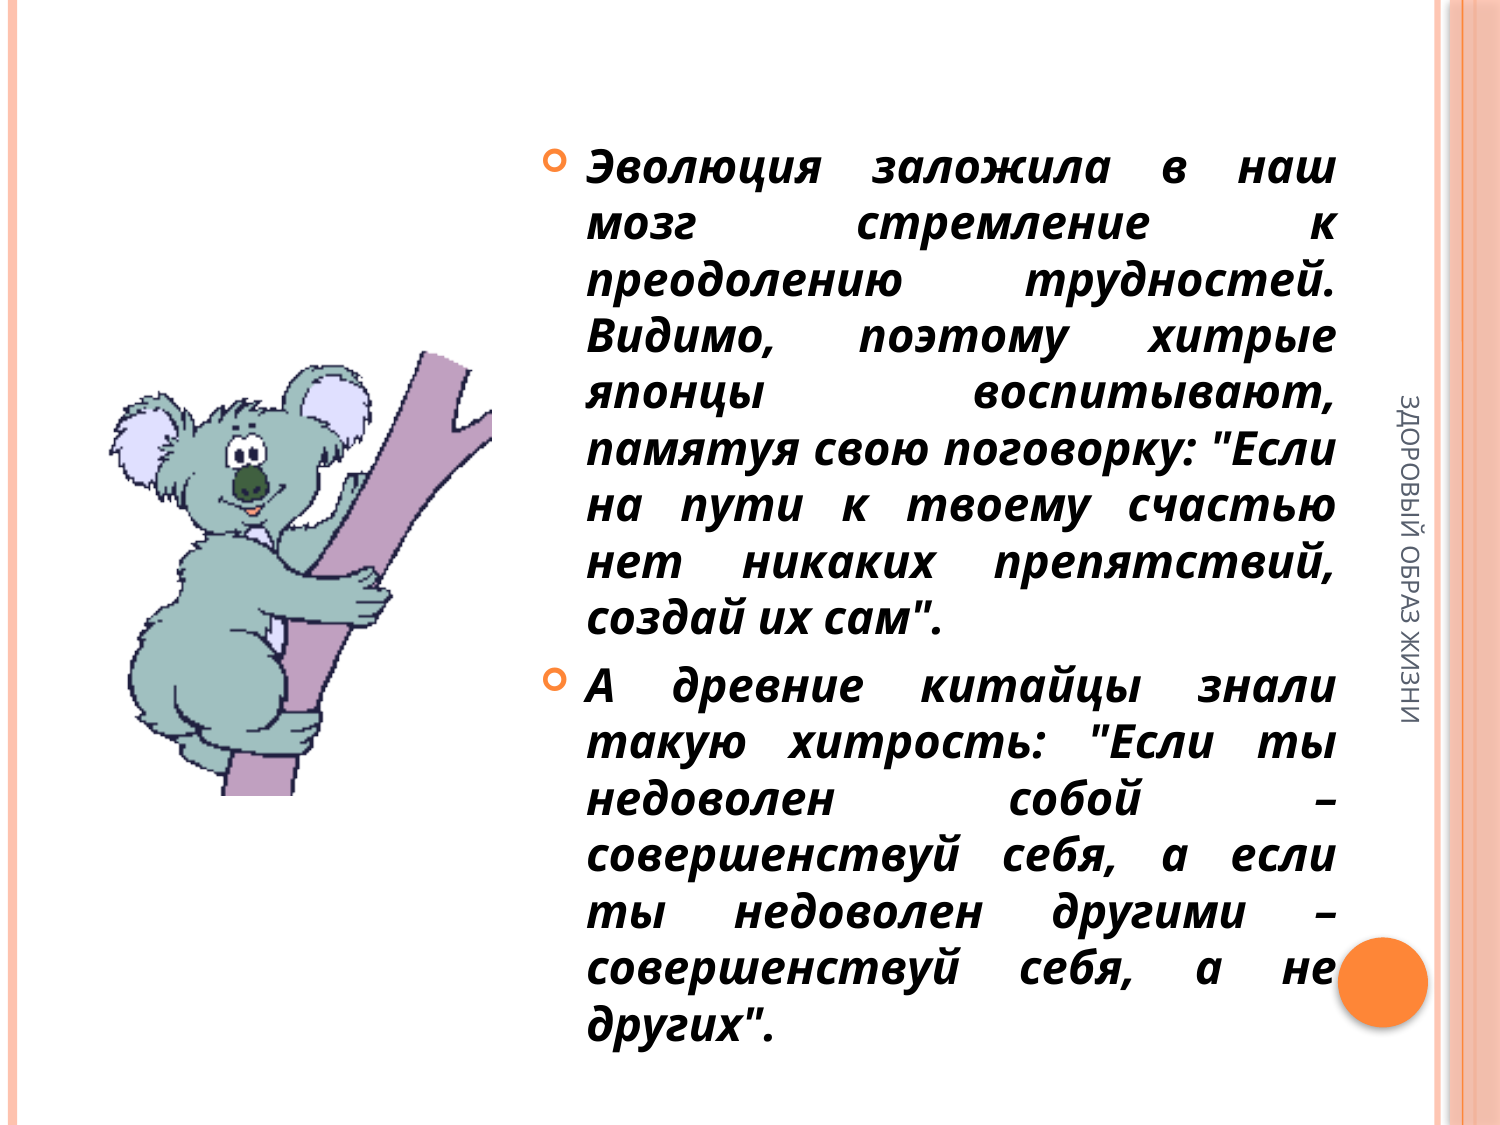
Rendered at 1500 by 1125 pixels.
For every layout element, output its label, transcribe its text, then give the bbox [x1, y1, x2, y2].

picture [99, 349, 493, 796]
list Эволюция заложила в наш мозг стремление к преодолению трудностей. Видимо, поэтому хитрые японцы воспитывают, памятуя свою поговорку: "Если на пути к твоему счастью нет никаких препятствий, создай их сам". А древние китайцы знали такую хитрость: "Если ты недоволен собой – совершенствуй себя, а если ты недоволен другими – совершенствуй себя, а не других". [525, 128, 1353, 1059]
footer ЗДОРОВЫЙ ОБРАЗ ЖИЗНИ [1379, 380, 1440, 906]
